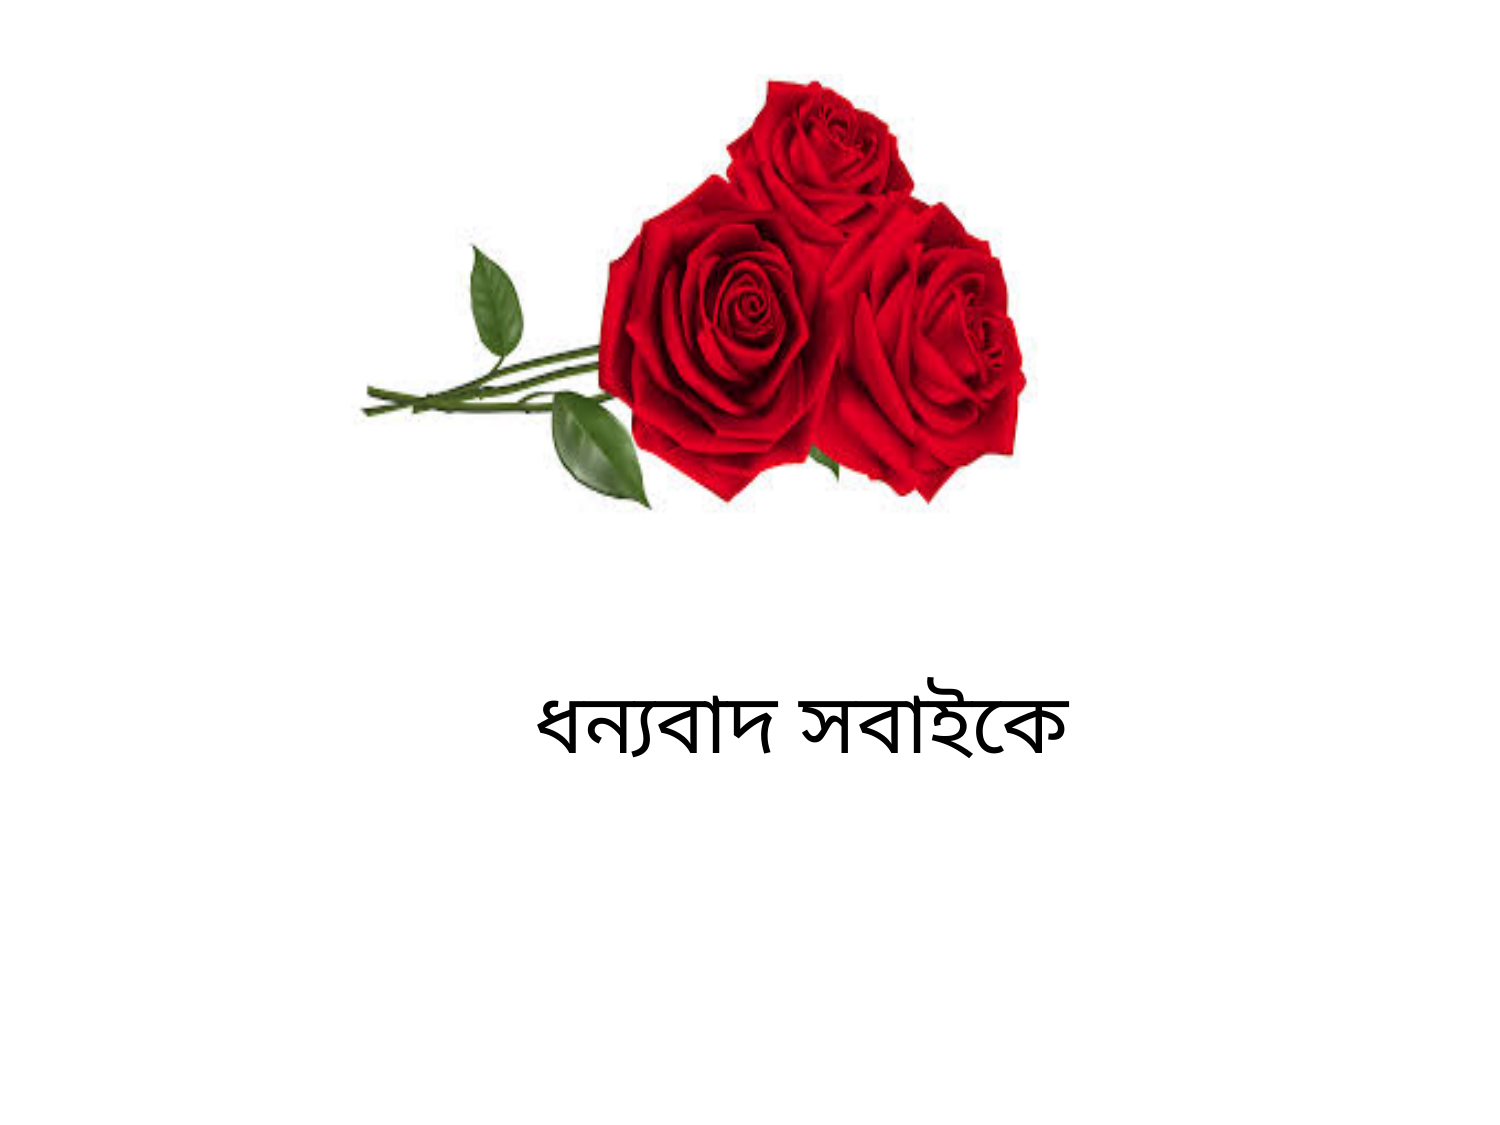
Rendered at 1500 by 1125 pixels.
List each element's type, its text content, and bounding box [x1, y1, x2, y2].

picture [349, 74, 1038, 519]
text_box ধন্যবাদ সবাইকে [437, 662, 1188, 778]
